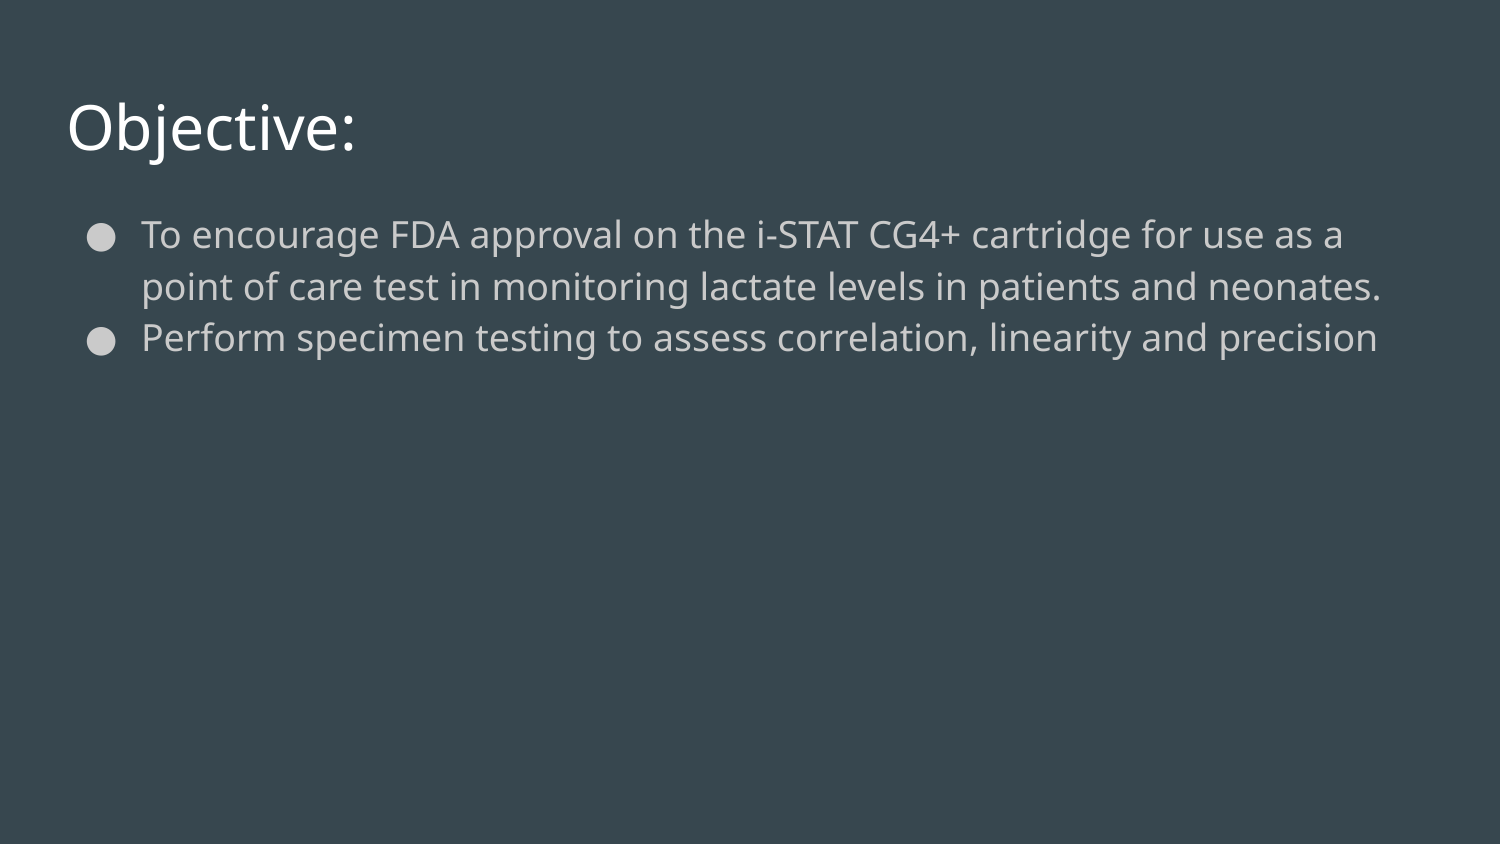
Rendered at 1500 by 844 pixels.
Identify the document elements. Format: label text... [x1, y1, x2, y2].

title Objective: [51, 72, 1449, 167]
list To encourage FDA approval on the i-STAT CG4+ cartridge for use as a point of care test in monitoring lactate levels in patients and neonates. Perform specimen testing to assess correlation, linearity and precision [51, 189, 1449, 750]
